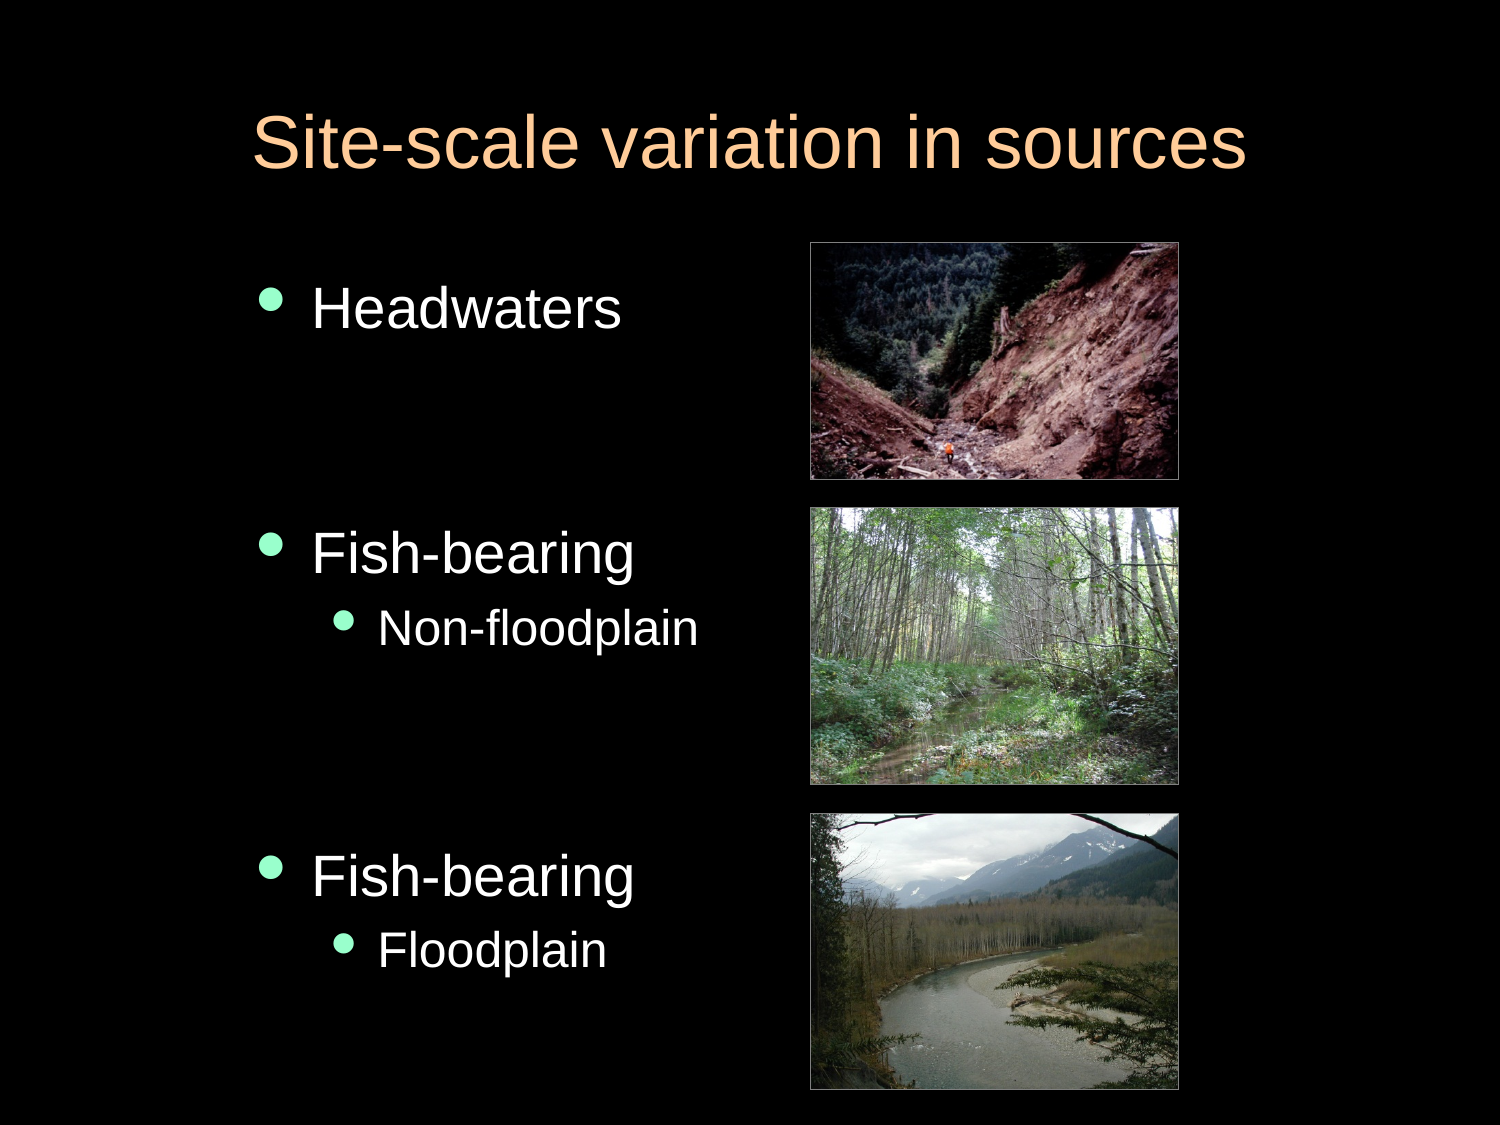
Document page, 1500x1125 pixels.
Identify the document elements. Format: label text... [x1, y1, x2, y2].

picture [810, 507, 1180, 785]
picture [810, 813, 1180, 1091]
list Headwaters Fish-bearing Non-floodplain Fish-bearing Floodplain [240, 262, 755, 1006]
picture [810, 241, 1180, 480]
title Site-scale variation in sources [74, 44, 1426, 233]
